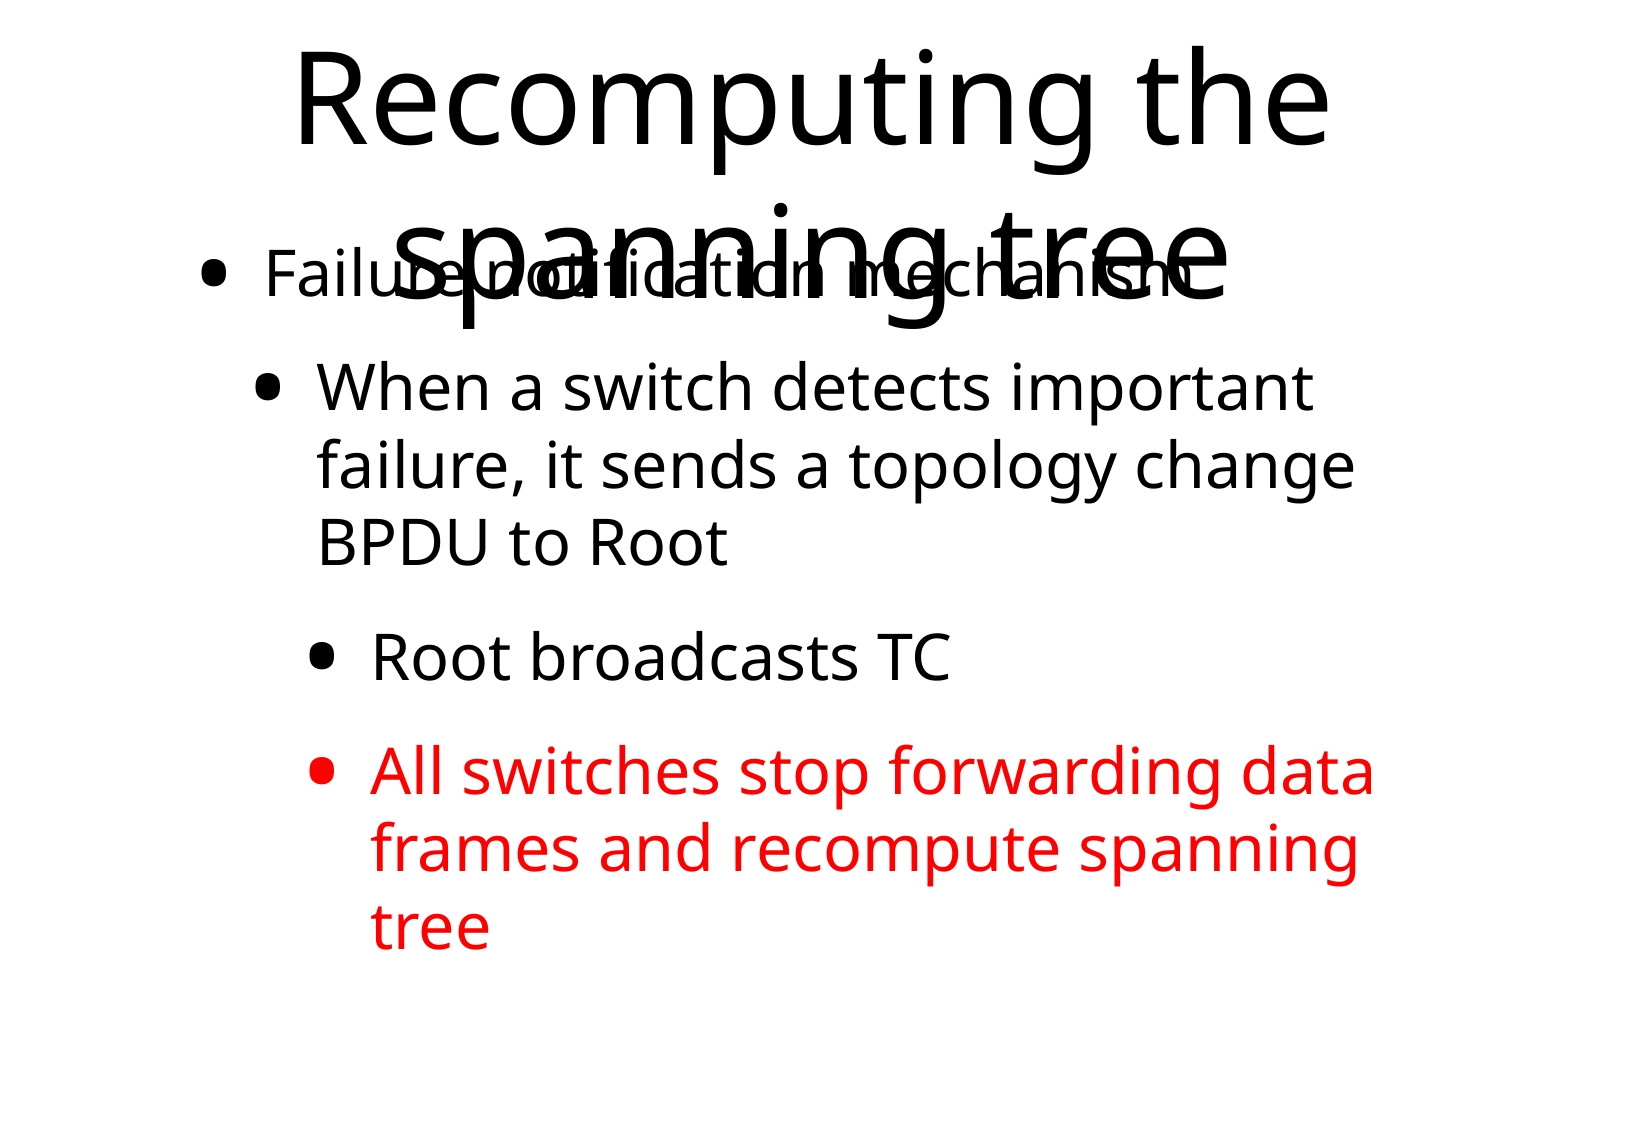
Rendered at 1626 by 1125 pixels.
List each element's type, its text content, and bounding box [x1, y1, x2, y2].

list Failure notification mechanism When a switch detects important failure, it sends a topology change BPDU to Root Root broadcasts TC All switches stop forwarding data frames and recompute spanning tree [155, 363, 1464, 1023]
title Recomputing the spanning tree [158, 29, 1467, 311]
